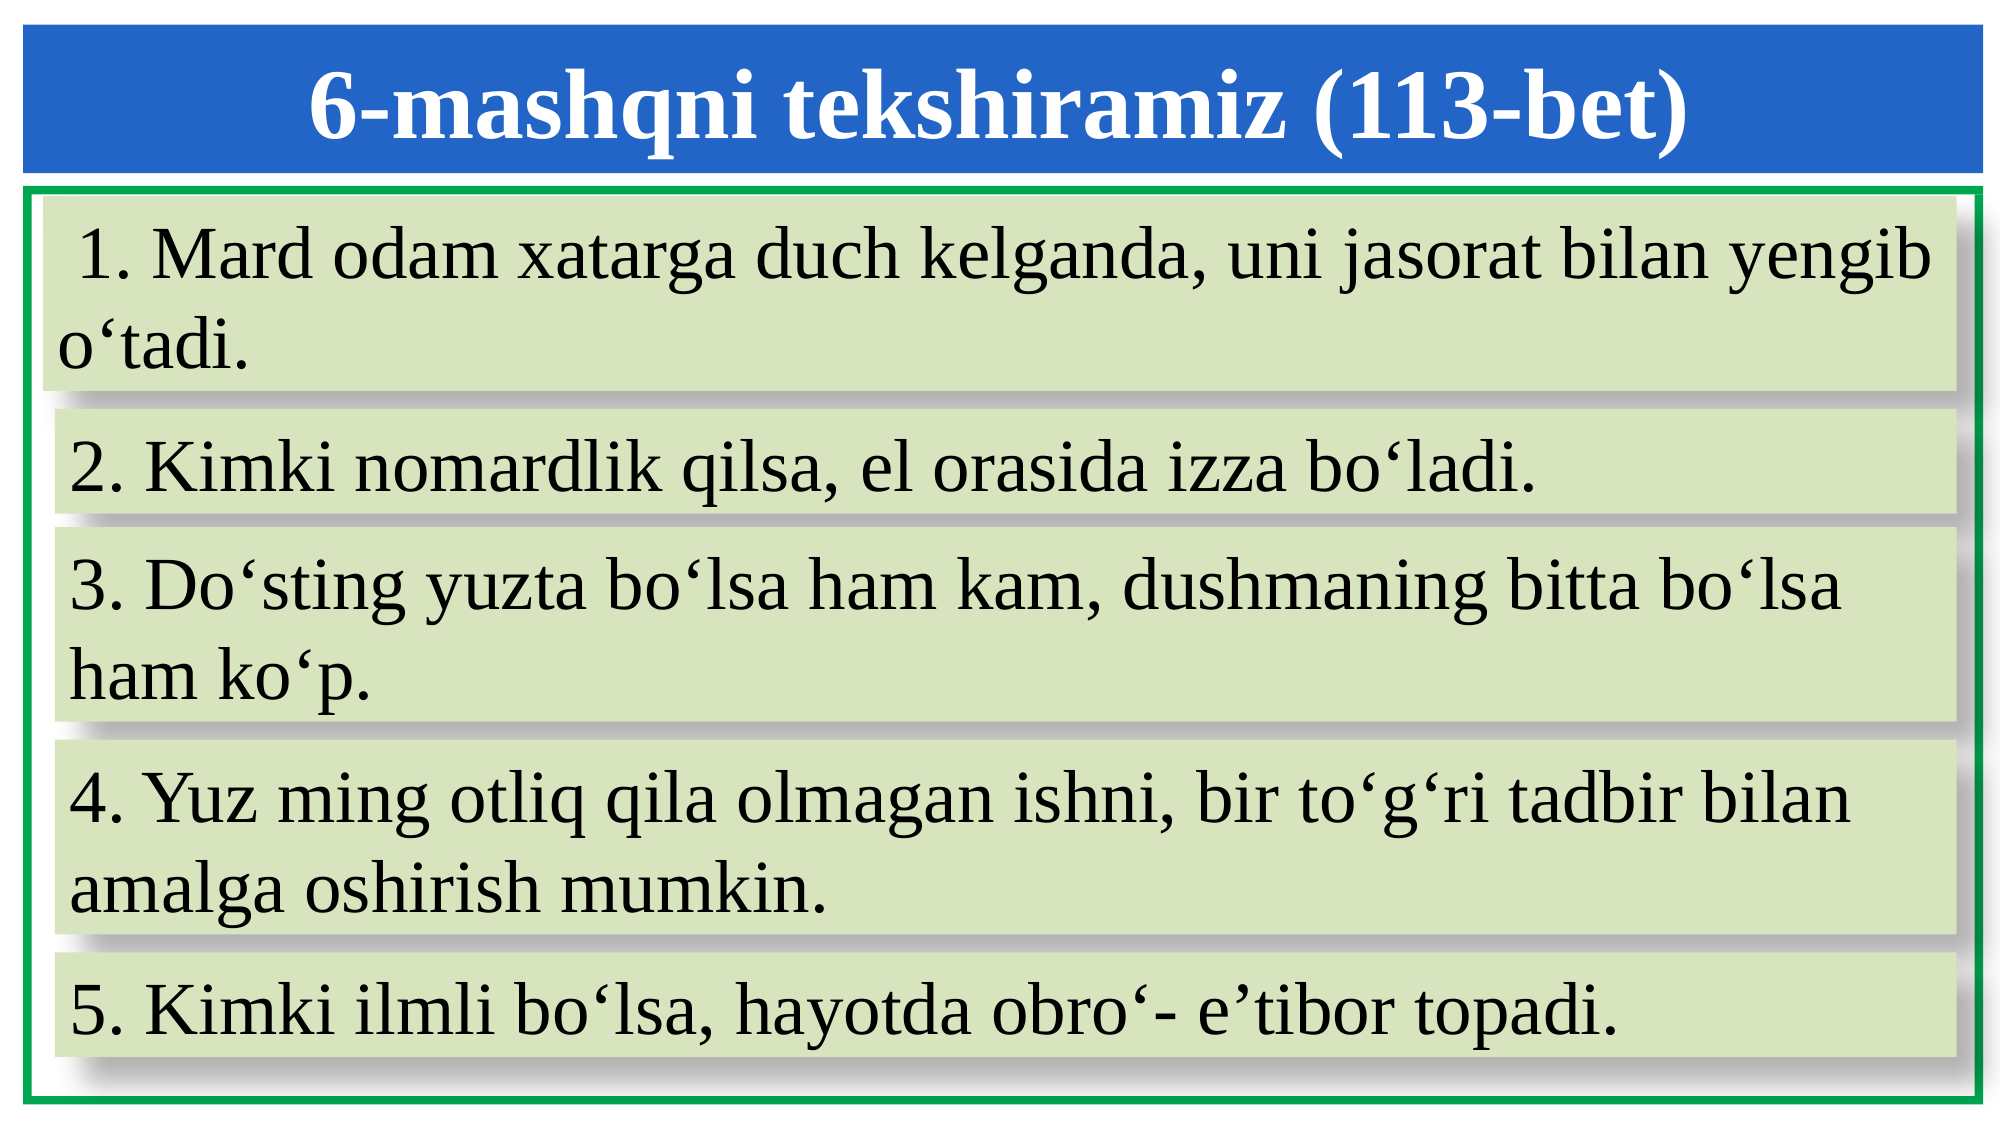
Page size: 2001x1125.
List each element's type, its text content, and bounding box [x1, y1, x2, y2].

text_box 6-mashqni tekshiramiz (113-bet) [31, 30, 1969, 166]
text_box 3. Do‘sting yuzta bo‘lsa ham kam, dushmaning bitta bo‘lsa ham ko‘p. [54, 527, 1957, 722]
text_box 5. Kimki ilmli bo‘lsa, hayotda obro‘- e’tibor topadi. [54, 952, 1957, 1057]
text_box 4. Yuz ming otliq qila olmagan ishni, bir to‘g‘ri tadbir bilan amalga oshirish mumkin. [54, 739, 1957, 935]
text_box 1. Mard odam xatarga duch kelganda, uni jasorat bilan yengib o‘tadi. [43, 196, 1957, 391]
text_box 2. Kimki nomardlik qilsa, el orasida izza bo‘ladi. [54, 408, 1957, 514]
